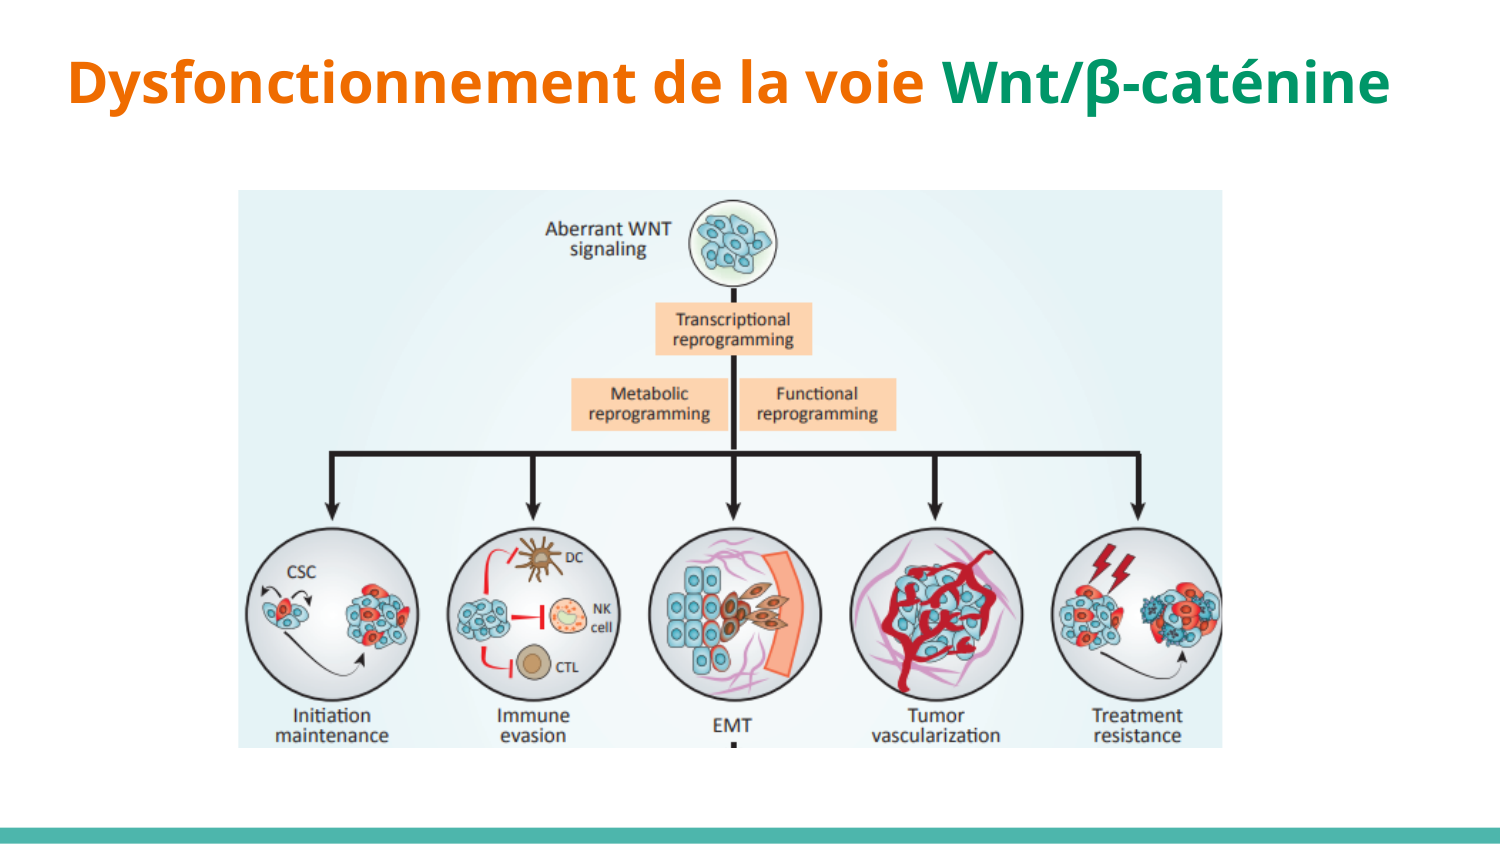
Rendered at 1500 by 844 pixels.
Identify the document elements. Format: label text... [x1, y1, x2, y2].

picture [238, 190, 1223, 748]
title Dysfonctionnement de la voie Wnt/β-caténine [51, 31, 1449, 148]
